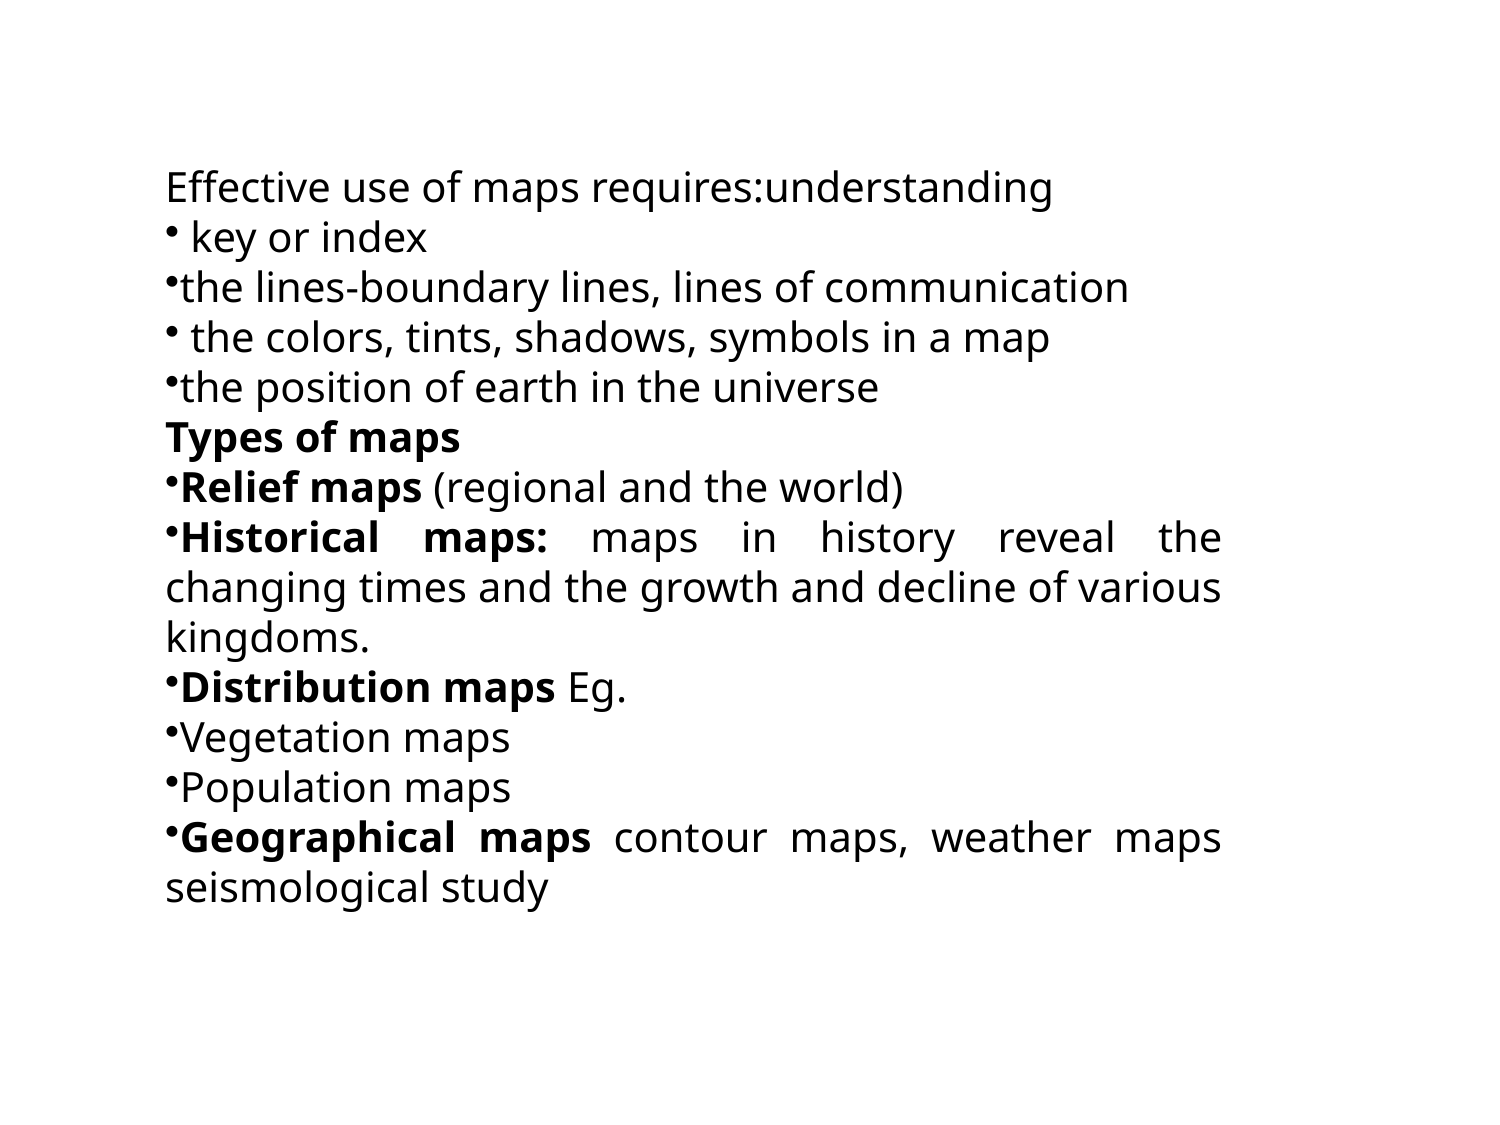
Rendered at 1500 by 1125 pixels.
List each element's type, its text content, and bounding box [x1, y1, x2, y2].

text_box Effective use of maps requires:understanding key or index the lines-boundary lines, lines of communication the colors, tints, shadows, symbols in a map the position of earth in the universe Types of maps Relief maps (regional and the world) Historical maps: maps in history reveal the changing times and the growth and decline of various kingdoms. Distribution maps Eg. Vegetation maps Population maps Geographical maps contour maps, weather maps seismological study [150, 153, 1238, 919]
